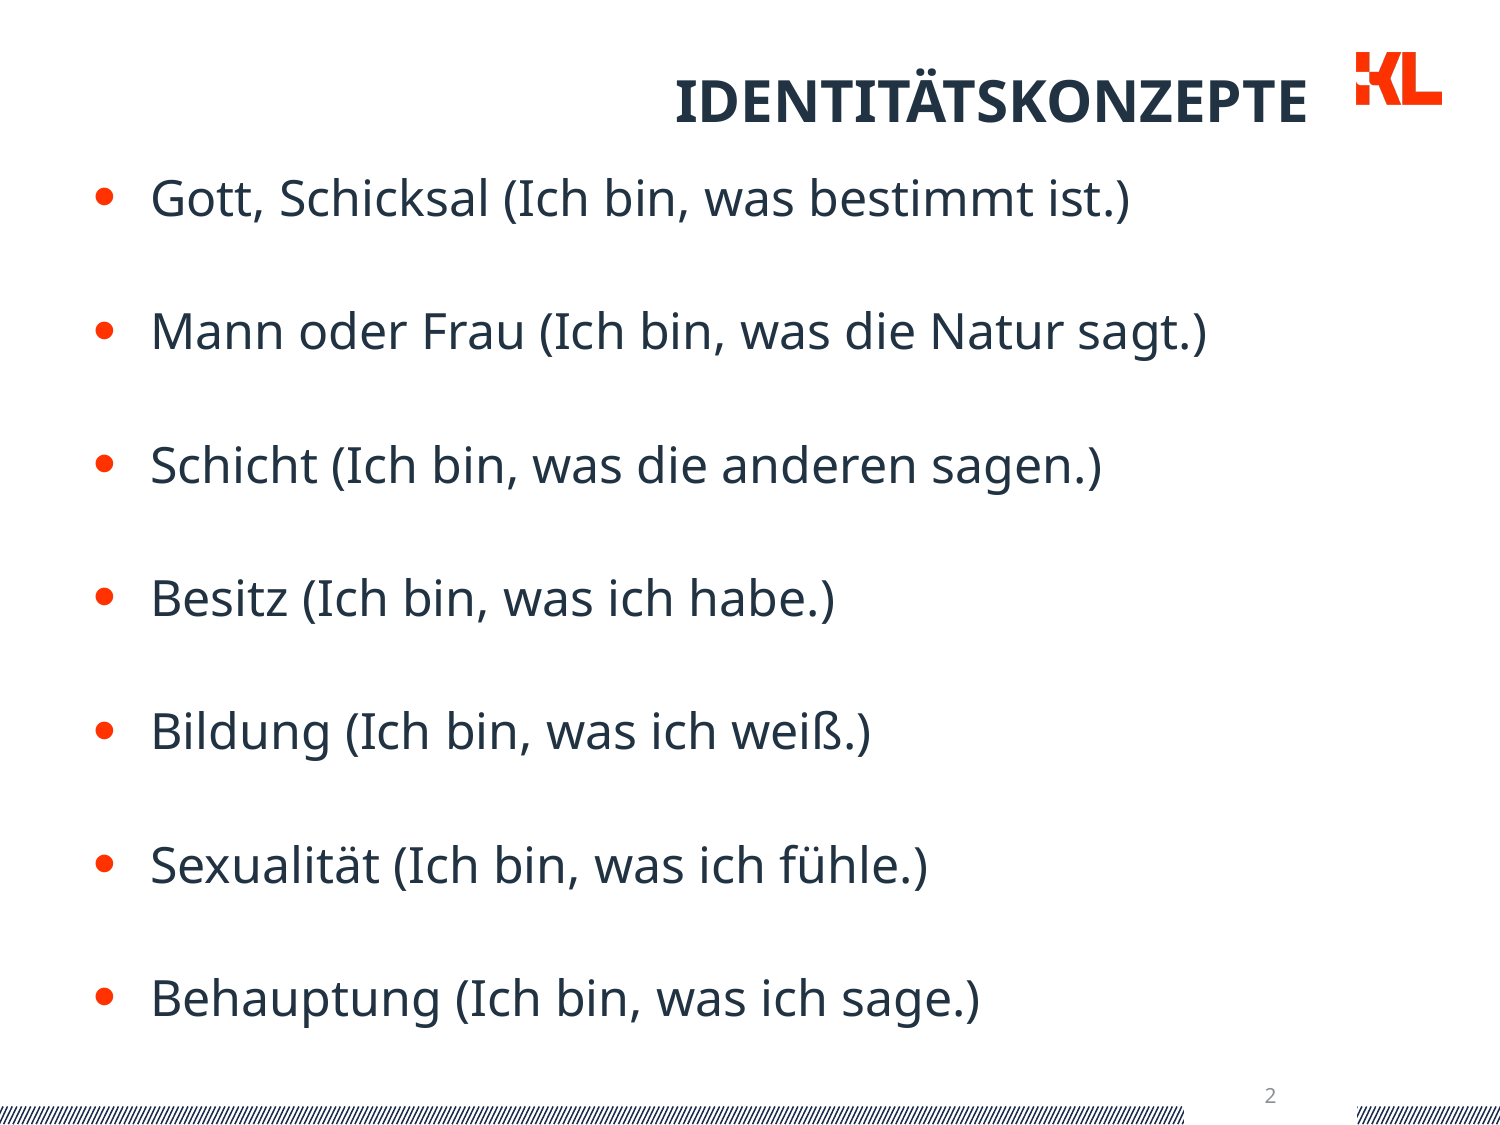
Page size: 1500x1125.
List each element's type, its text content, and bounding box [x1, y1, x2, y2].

slide_number 2 [1184, 1069, 1357, 1125]
title IDENTITÄTSKONZEPTE [98, 43, 1324, 162]
list Gott, Schicksal (Ich bin, was bestimmt ist.) Mann oder Frau (Ich bin, was die Natur sagt.) Schicht (Ich bin, was die anderen sagen.) Besitz (Ich bin, was ich habe.) Bildung (Ich bin, was ich weiß.) Sexualität (Ich bin, was ich fühle.) Behauptung (Ich bin, was ich sage.) [93, 188, 1319, 1027]
picture [1356, 52, 1442, 105]
